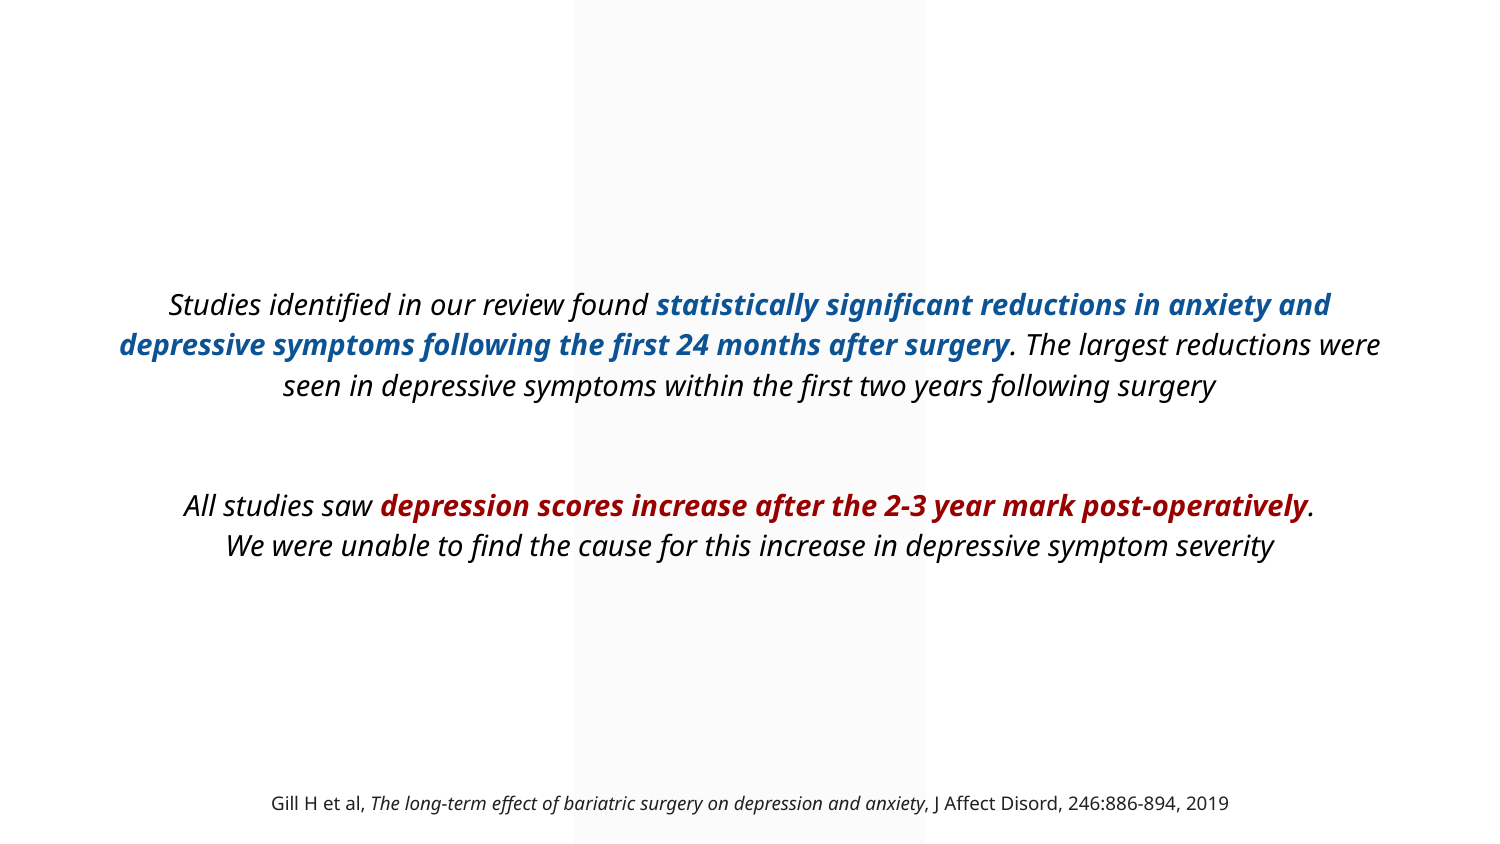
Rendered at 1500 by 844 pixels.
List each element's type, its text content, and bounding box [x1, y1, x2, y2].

text_box Studies identified in our review found statistically significant reductions in anxiety and depressive symptoms following the first 24 months after surgery. The largest reductions were seen in depressive symptoms within the first two years following surgery All studies saw depression scores increase after the 2-3 year mark post-operatively. We were unable to find the cause for this increase in depressive symptom severity [77, 270, 1423, 574]
text_box Gill H et al, The long‐term effect of bariatric surgery on depression and anxiety, J Affect Disord, 246:886‐894, 2019 [0, 767, 1500, 829]
